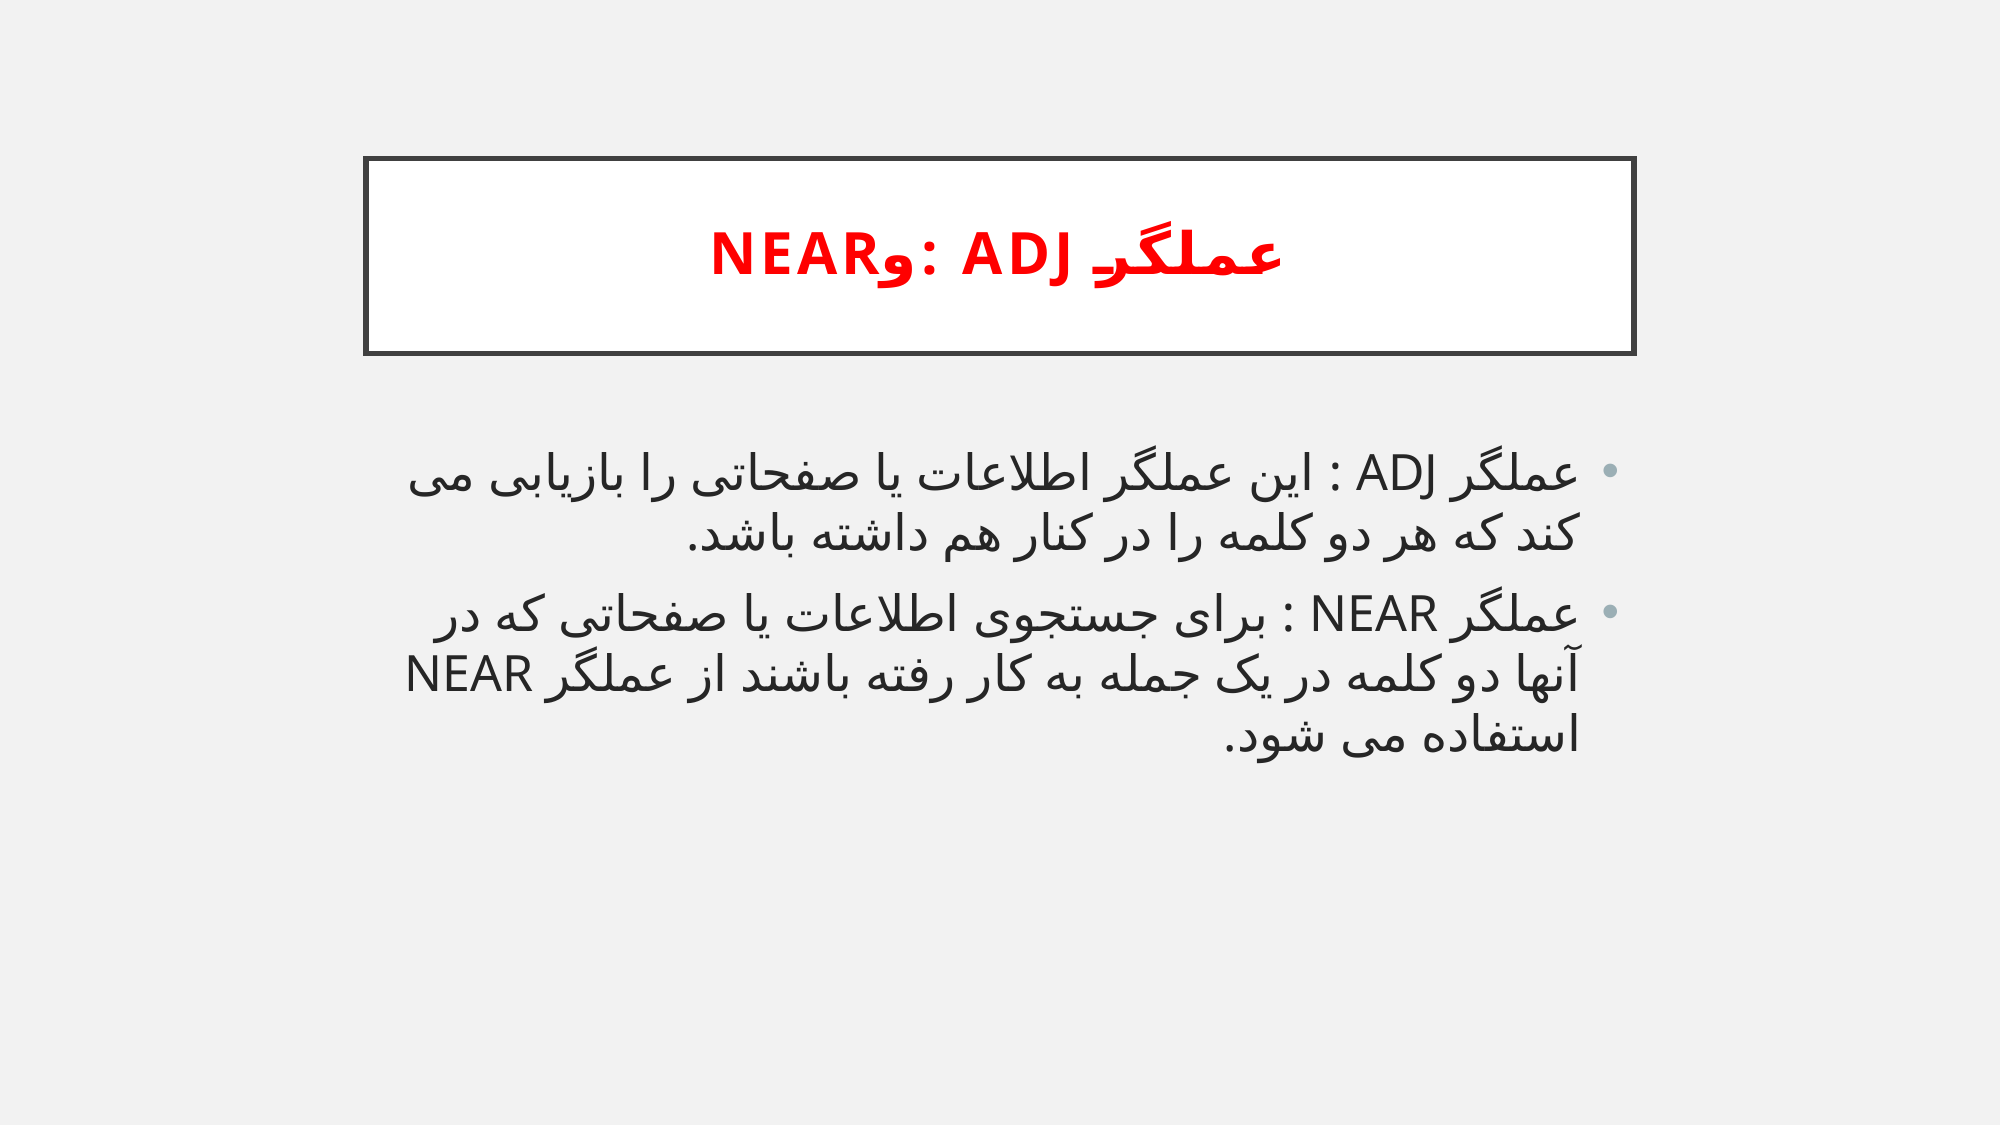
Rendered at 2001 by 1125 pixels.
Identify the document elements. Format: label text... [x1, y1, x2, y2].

list عملگر ADJ : این عملگر اطلاعات یا صفحاتی را بازیابی می کند که هر دو کلمه را در کنار هم داشته باشد. عملگر NEAR : برای جستجوی اطلاعات یا صفحاتی که در آنها دو کلمه در یک جمله به کار رفته باشند از عملگر NEAR استفاده می شود. [366, 432, 1634, 942]
title عملگر ADJ :وNEAR [363, 156, 1637, 356]
